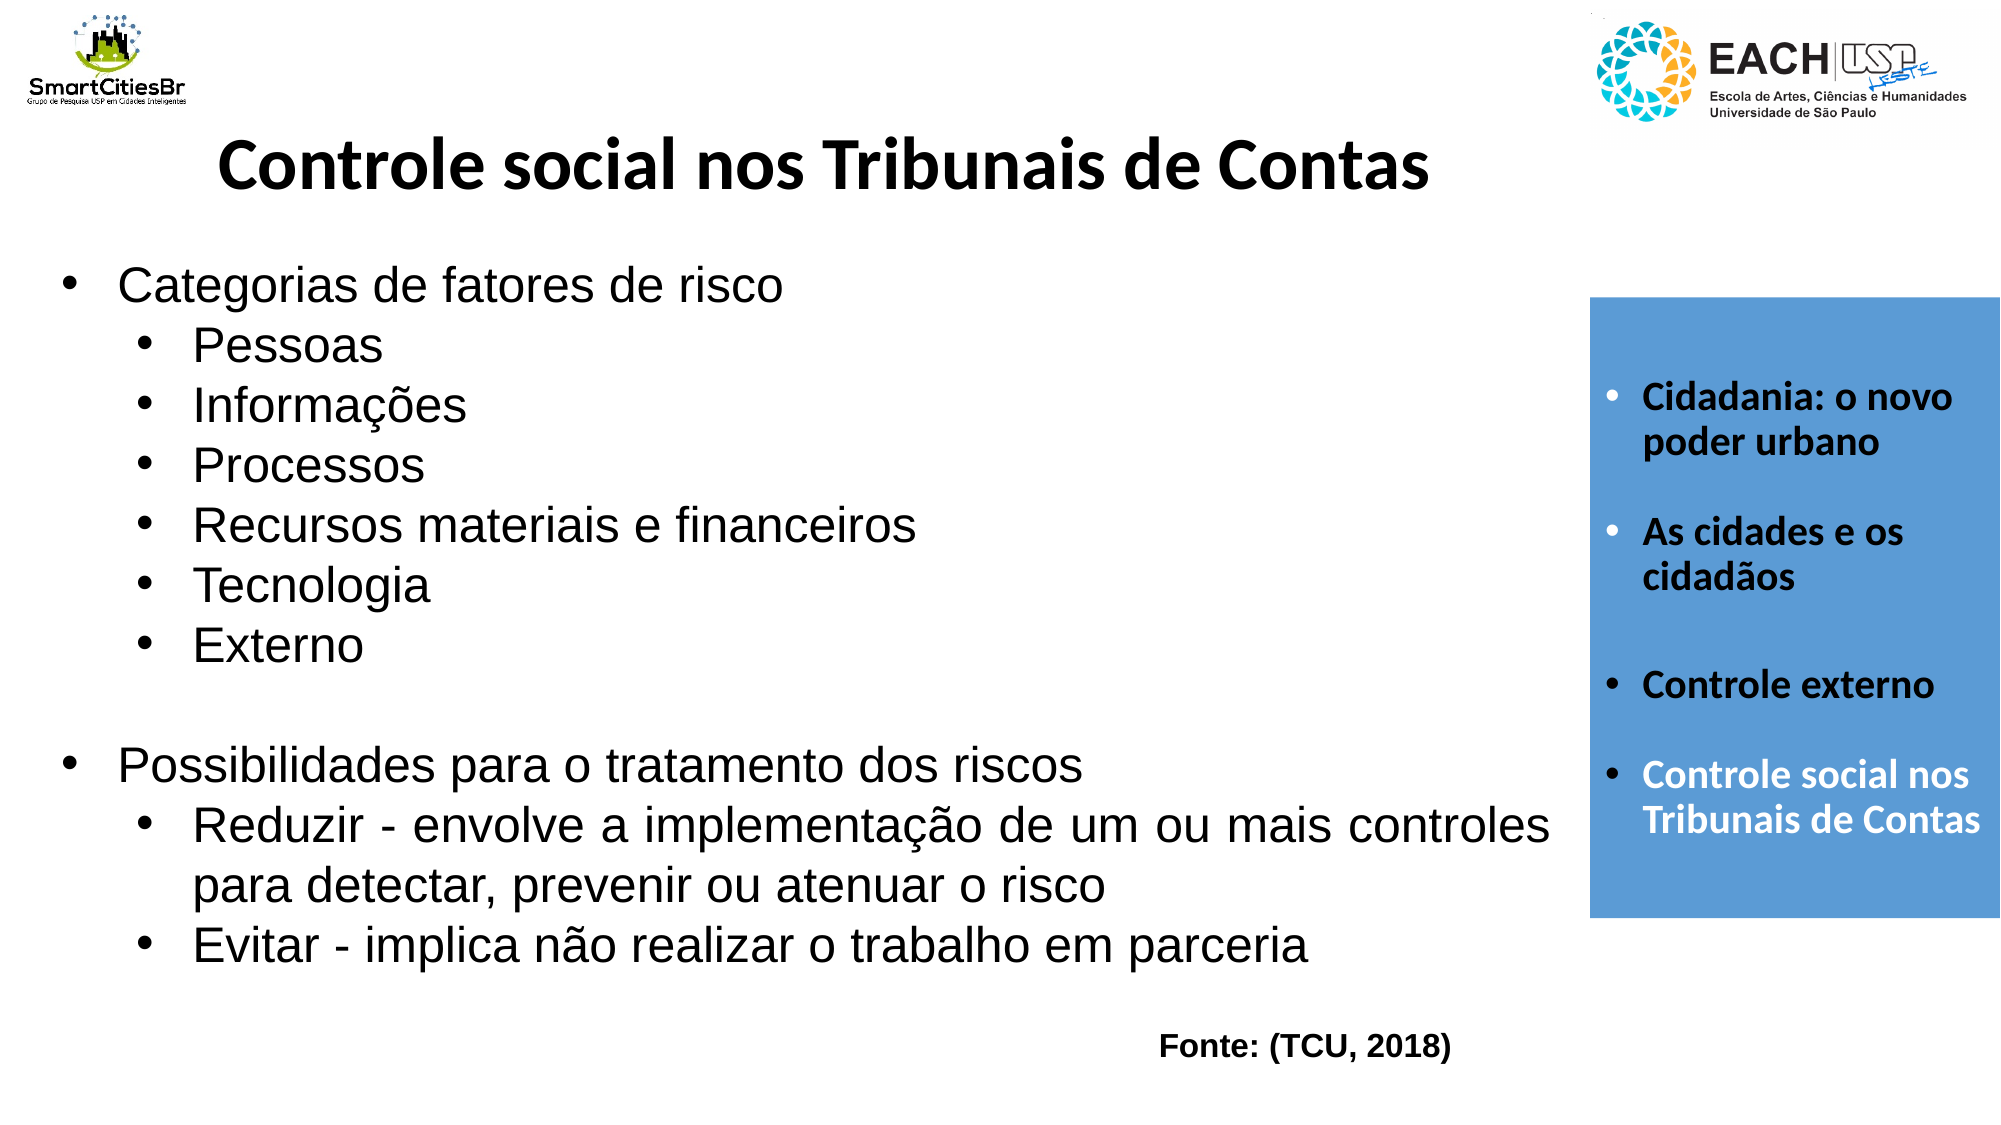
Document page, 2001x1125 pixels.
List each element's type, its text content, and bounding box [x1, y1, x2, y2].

text_box Controle social nos Tribunais de Contas [203, 56, 1479, 274]
picture [1589, 9, 2000, 151]
picture [27, 15, 186, 105]
text_box Cidadania: o novo poder urbano As cidades e os cidadãos Controle externo Controle social nos Tribunais de Contas [1590, 297, 2000, 919]
text_box Categorias de fatores de risco Pessoas Informações Processos Recursos materiais e financeiros Tecnologia Externo Possibilidades para o tratamento dos riscos Reduzir - envolve a implementação de um ou mais controles para detectar, prevenir ou atenuar o risco Evitar - implica não realizar o trabalho em parceria [46, 244, 1567, 1125]
text_box Fonte: (TCU, 2018) [1144, 1016, 1467, 1072]
